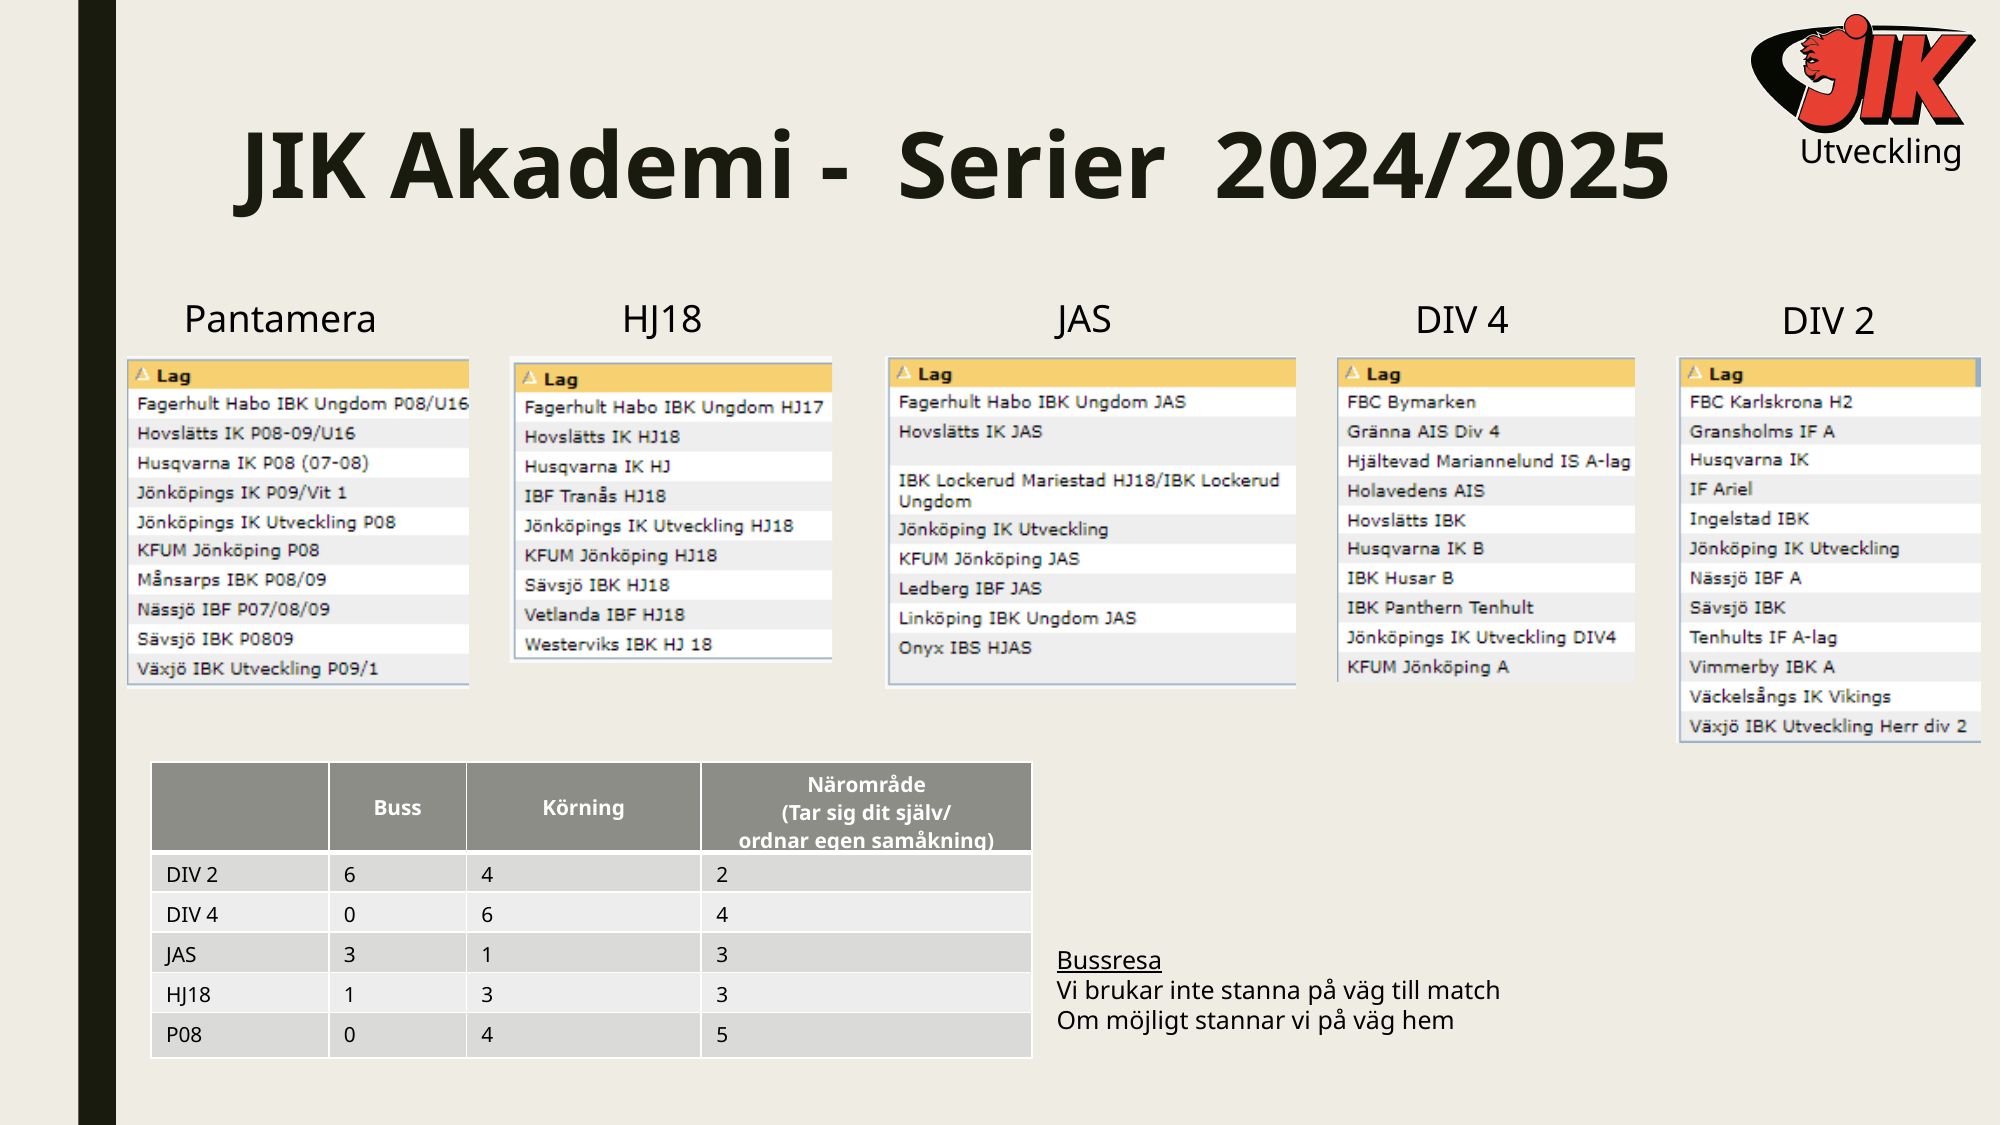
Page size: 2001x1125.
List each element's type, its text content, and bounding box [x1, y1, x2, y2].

picture [509, 356, 833, 663]
table_cell 5 [702, 1013, 1031, 1057]
title JIK Akademi - Serier 2024/2025 [225, 112, 1800, 268]
picture [127, 356, 469, 689]
table_cell 0 [330, 893, 466, 931]
table_cell 1 [467, 933, 700, 972]
table_cell 0 [330, 1013, 466, 1057]
table_cell DIV 2 [152, 855, 328, 891]
table_header Körning [467, 763, 700, 850]
table_header Buss [330, 763, 466, 850]
text_box DIV 2 [1766, 289, 1891, 350]
text_box Pantamera [168, 287, 392, 348]
table_cell 4 [702, 893, 1031, 931]
table_cell 4 [467, 1013, 700, 1057]
text_box DIV 4 [1400, 288, 1524, 349]
table_cell 6 [467, 893, 700, 931]
table_cell JAS [152, 933, 328, 972]
picture [885, 356, 1296, 689]
table_cell 4 [467, 855, 700, 891]
picture [1676, 356, 1981, 743]
table_cell DIV 4 [152, 893, 328, 931]
table_cell 3 [702, 973, 1031, 1012]
table_cell P08 [152, 1013, 328, 1057]
table_cell 3 [702, 933, 1031, 972]
table_cell 1 [330, 973, 466, 1012]
table_cell 3 [467, 973, 700, 1012]
table_cell 3 [330, 933, 466, 972]
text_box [1750, 13, 1981, 179]
text_box JAS [1042, 287, 1128, 348]
picture [1337, 356, 1635, 682]
text_box HJ18 [607, 287, 718, 348]
table_cell 6 [330, 855, 466, 891]
table_cell 2 [702, 855, 1031, 891]
text_box Bussresa Vi brukar inte stanna på väg till match Om möjligt stannar vi på väg hem [1041, 936, 1702, 1042]
table_header Närområde (Tar sig dit själv/ ordnar egen samåkning) [702, 763, 1031, 850]
table_cell HJ18 [152, 973, 328, 1012]
table_header [152, 763, 328, 850]
